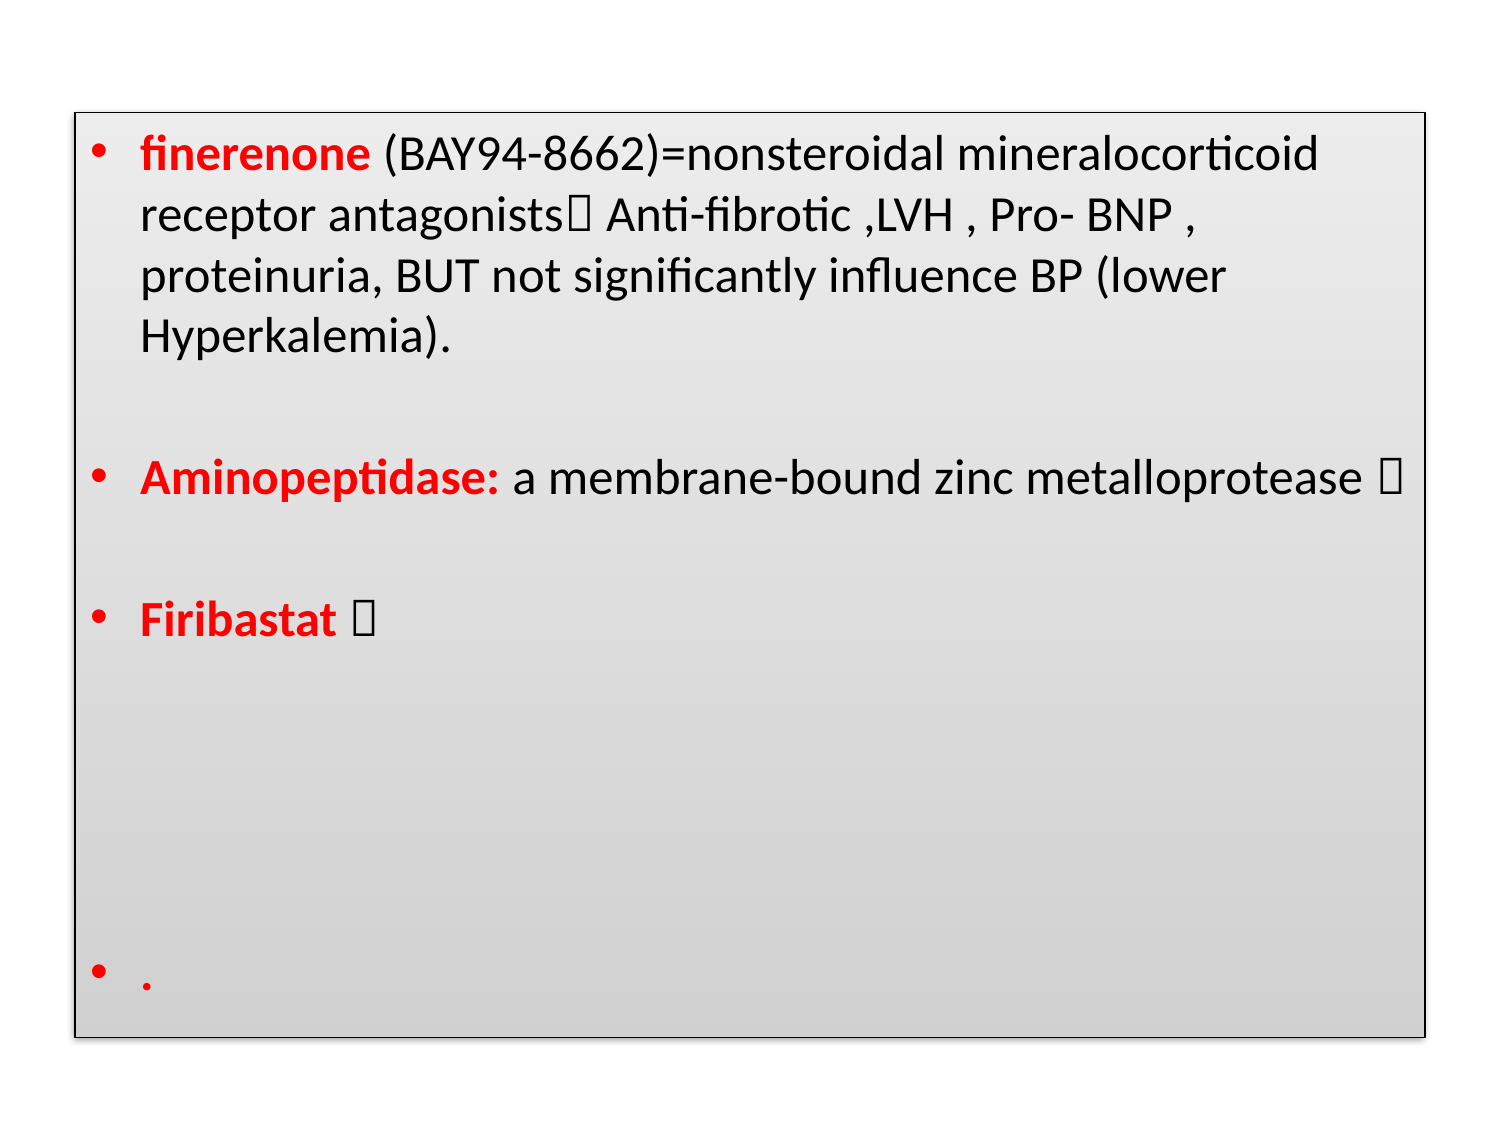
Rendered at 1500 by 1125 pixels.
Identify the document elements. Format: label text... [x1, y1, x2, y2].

list finerenone (BAY94-8662)=nonsteroidal mineralocorticoid receptor antagonists Anti-fibrotic ,LVH , Pro- BNP , proteinuria, BUT not significantly influence BP (lower Hyperkalemia). Aminopeptidase: a membrane-bound zinc metalloprotease  Firibastat  . [74, 112, 1426, 1038]
